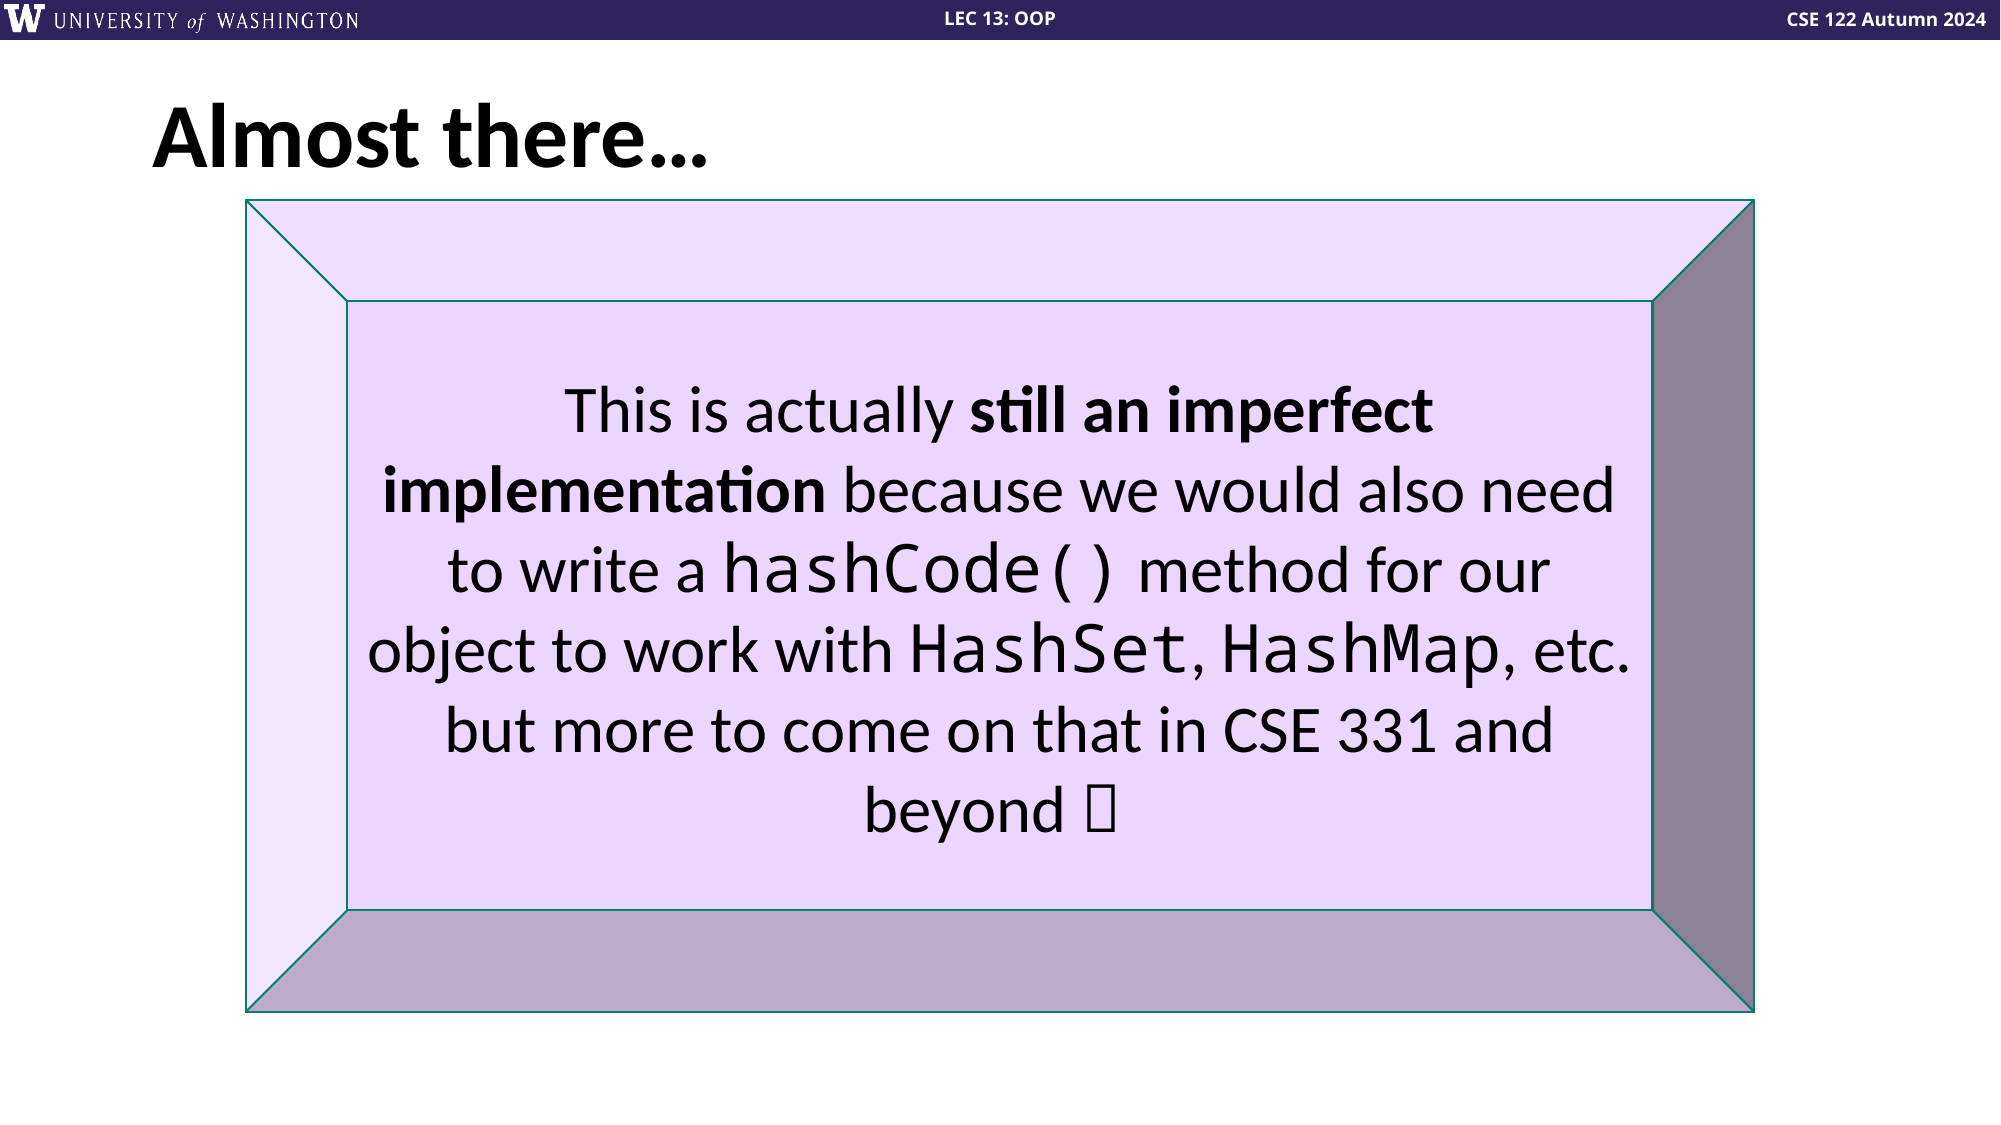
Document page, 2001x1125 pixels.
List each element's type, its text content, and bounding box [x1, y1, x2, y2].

title Almost there… [137, 74, 1863, 200]
text_box This is actually still an imperfect implementation because we would also need to write a hashCode() method for our object to work with HashSet, HashMap, etc. but more to come on that in CSE 331 and beyond  [245, 199, 1755, 1013]
picture [4, 4, 358, 33]
